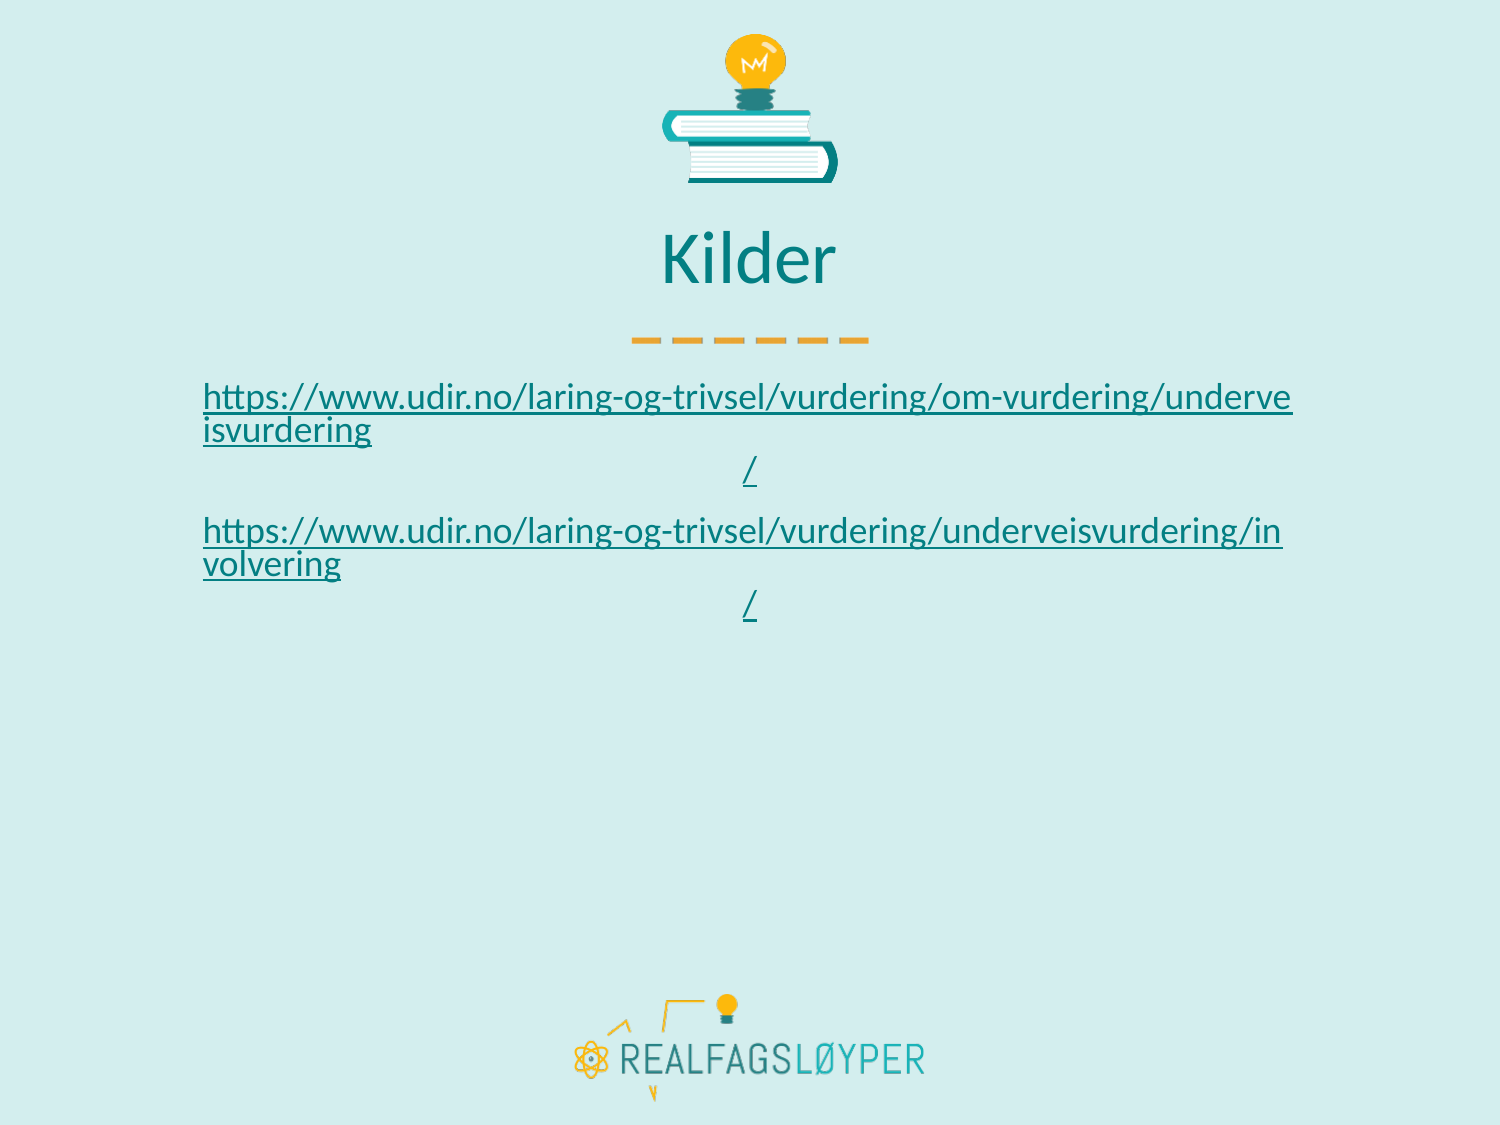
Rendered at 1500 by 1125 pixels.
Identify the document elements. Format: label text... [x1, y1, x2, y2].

picture [662, 34, 838, 183]
picture [574, 994, 925, 1102]
subtitle https://www.udir.no/laring-og-trivsel/vurdering/om-vurdering/underveisvurdering/ https://www.udir.no/laring-og-trivsel/vurdering/underveisvurdering/involvering/ [187, 369, 1313, 927]
title Kilder [90, 207, 1410, 311]
picture [632, 338, 868, 343]
